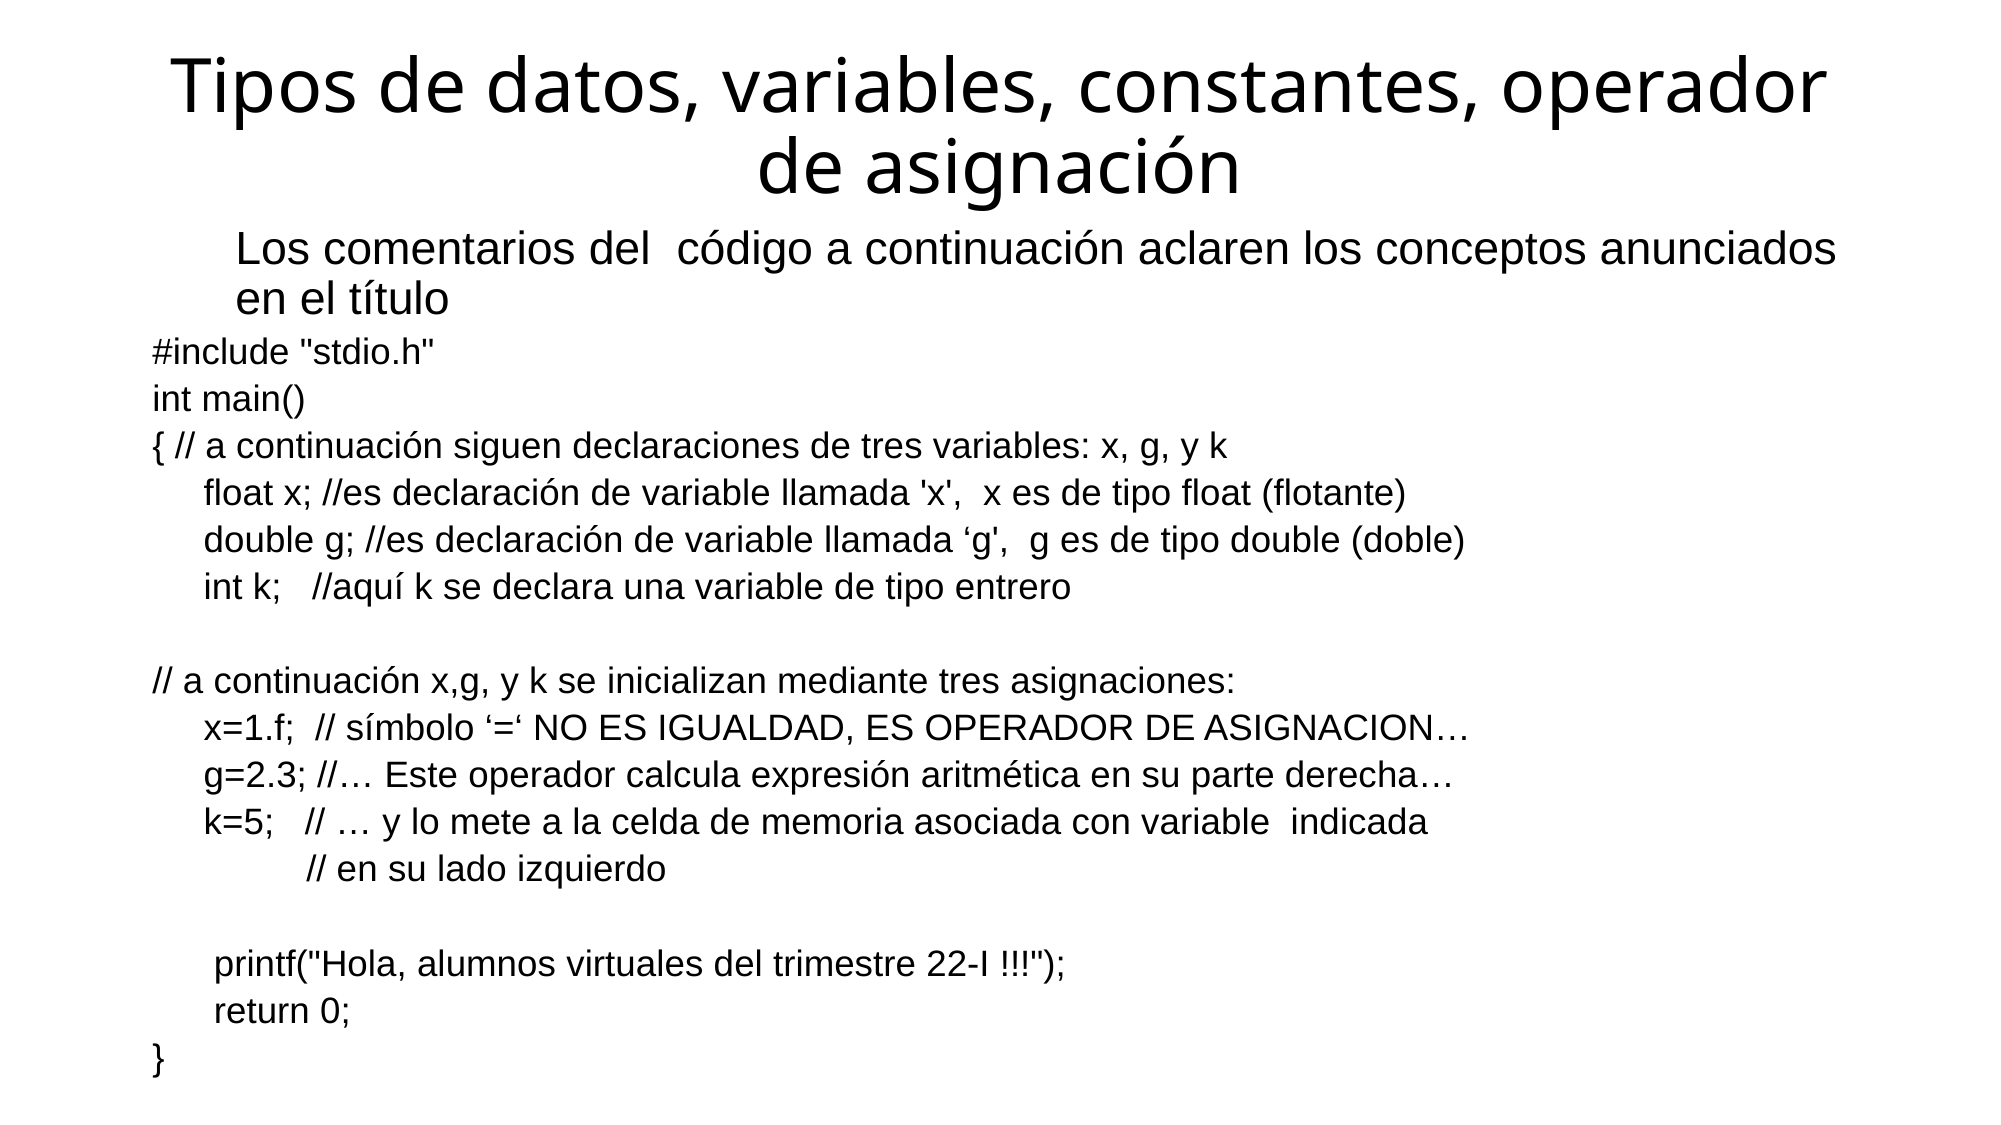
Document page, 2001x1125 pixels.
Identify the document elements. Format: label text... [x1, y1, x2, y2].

title Tipos de datos, variables, constantes, operador de asignación [137, 19, 1863, 217]
list Los comentarios del código a continuación aclaren los conceptos anunciados en el título #include "stdio.h" int main() { // a continuación siguen declaraciones de tres variables: x, g, y k float x; //es declaración de variable llamada 'x', x es de tipo float (flotante) double g; //es declaración de variable llamada ‘g', g es de tipo double (doble) int k; //aquí k se declara una variable de tipo entrero // a continuación x,g, y k se inicializan mediante tres asignaciones: x=1.f; // símbolo ‘=‘ NO ES IGUALDAD, ES OPERADOR DE ASIGNACION… g=2.3; //… Este operador calcula expresión aritmética en su parte derecha… k=5; // … y lo mete a la celda de memoria asociada con variable indicada // en su lado izquierdo printf("Hola, alumnos virtuales del trimestre 22-I !!!"); return 0; } [137, 217, 1863, 1102]
